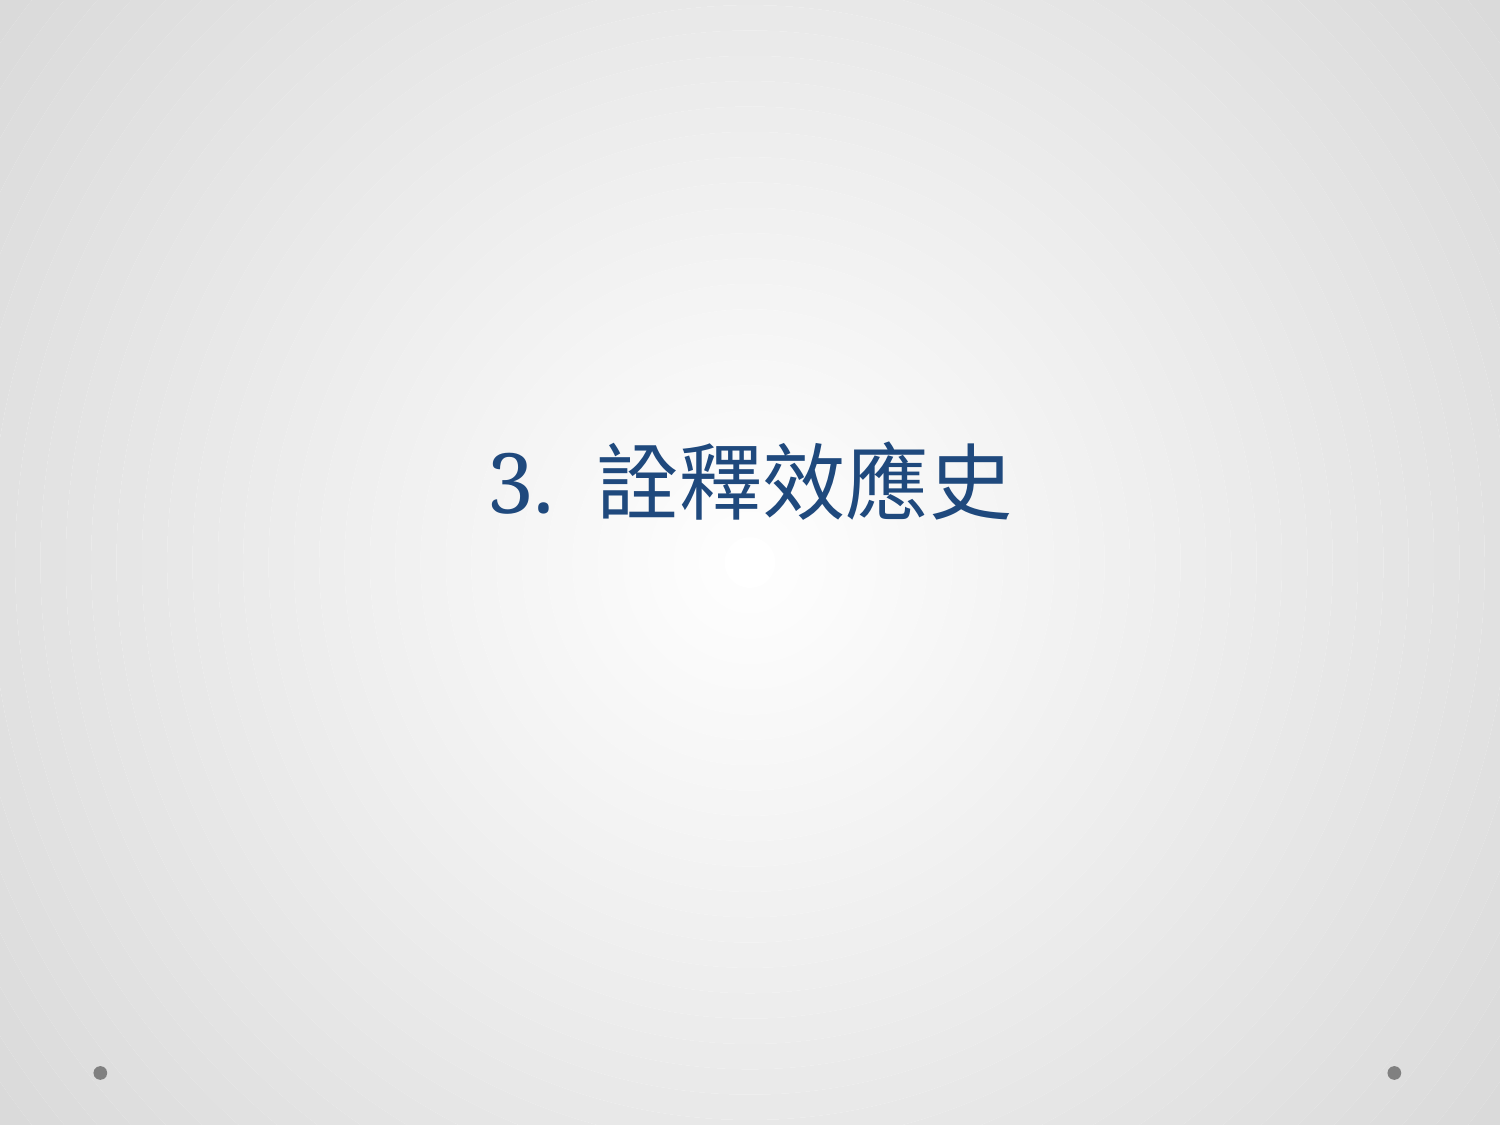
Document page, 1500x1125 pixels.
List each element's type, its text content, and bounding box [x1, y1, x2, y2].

title 3. 詮釋效應史 [75, 362, 1425, 538]
